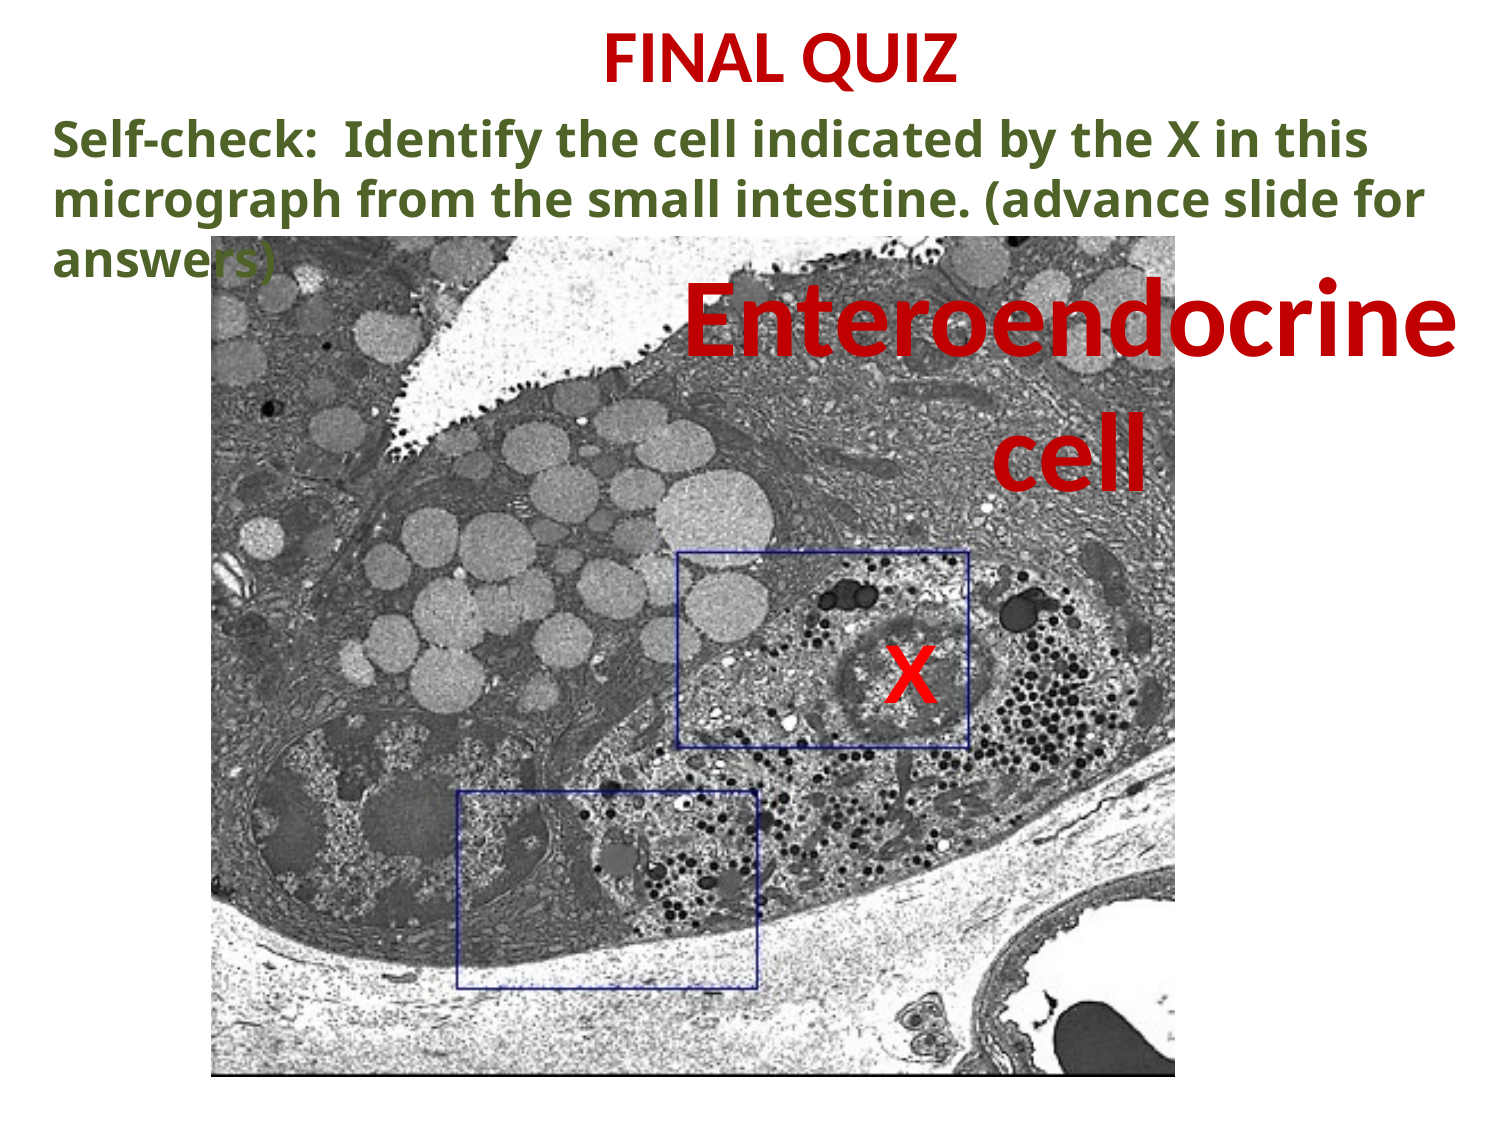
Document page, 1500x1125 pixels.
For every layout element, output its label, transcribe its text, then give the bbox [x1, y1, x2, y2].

picture [211, 236, 1175, 1077]
text_box Final quiz [249, 0, 1313, 99]
text_box Self-check: Identify the cell indicated by the X in this micrograph from the small intestine. (advance slide for answers) [37, 99, 1463, 295]
text_box Enteroendocrine cell [1177, 236, 1500, 521]
